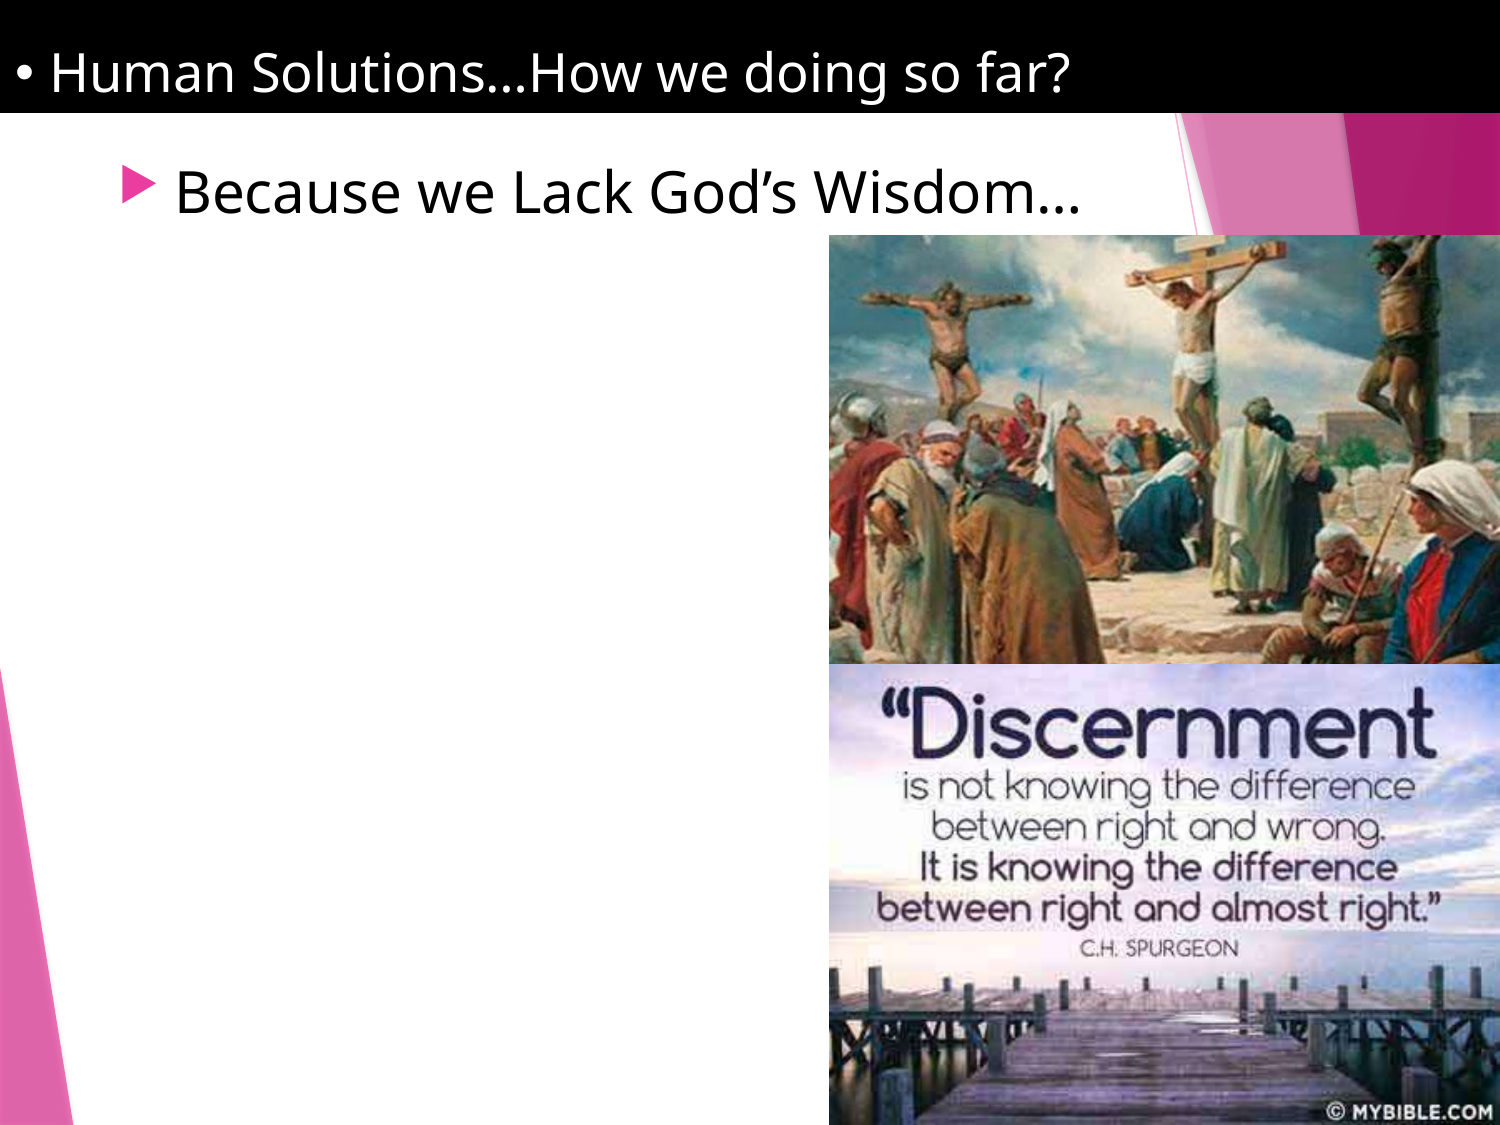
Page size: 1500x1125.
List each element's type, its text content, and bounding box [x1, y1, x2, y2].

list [828, 234, 1500, 664]
text_box Because we Lack God’s Wisdom… [103, 147, 1397, 260]
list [828, 671, 1500, 1125]
text_box Human Solutions…How we doing so far? [0, 0, 1500, 113]
